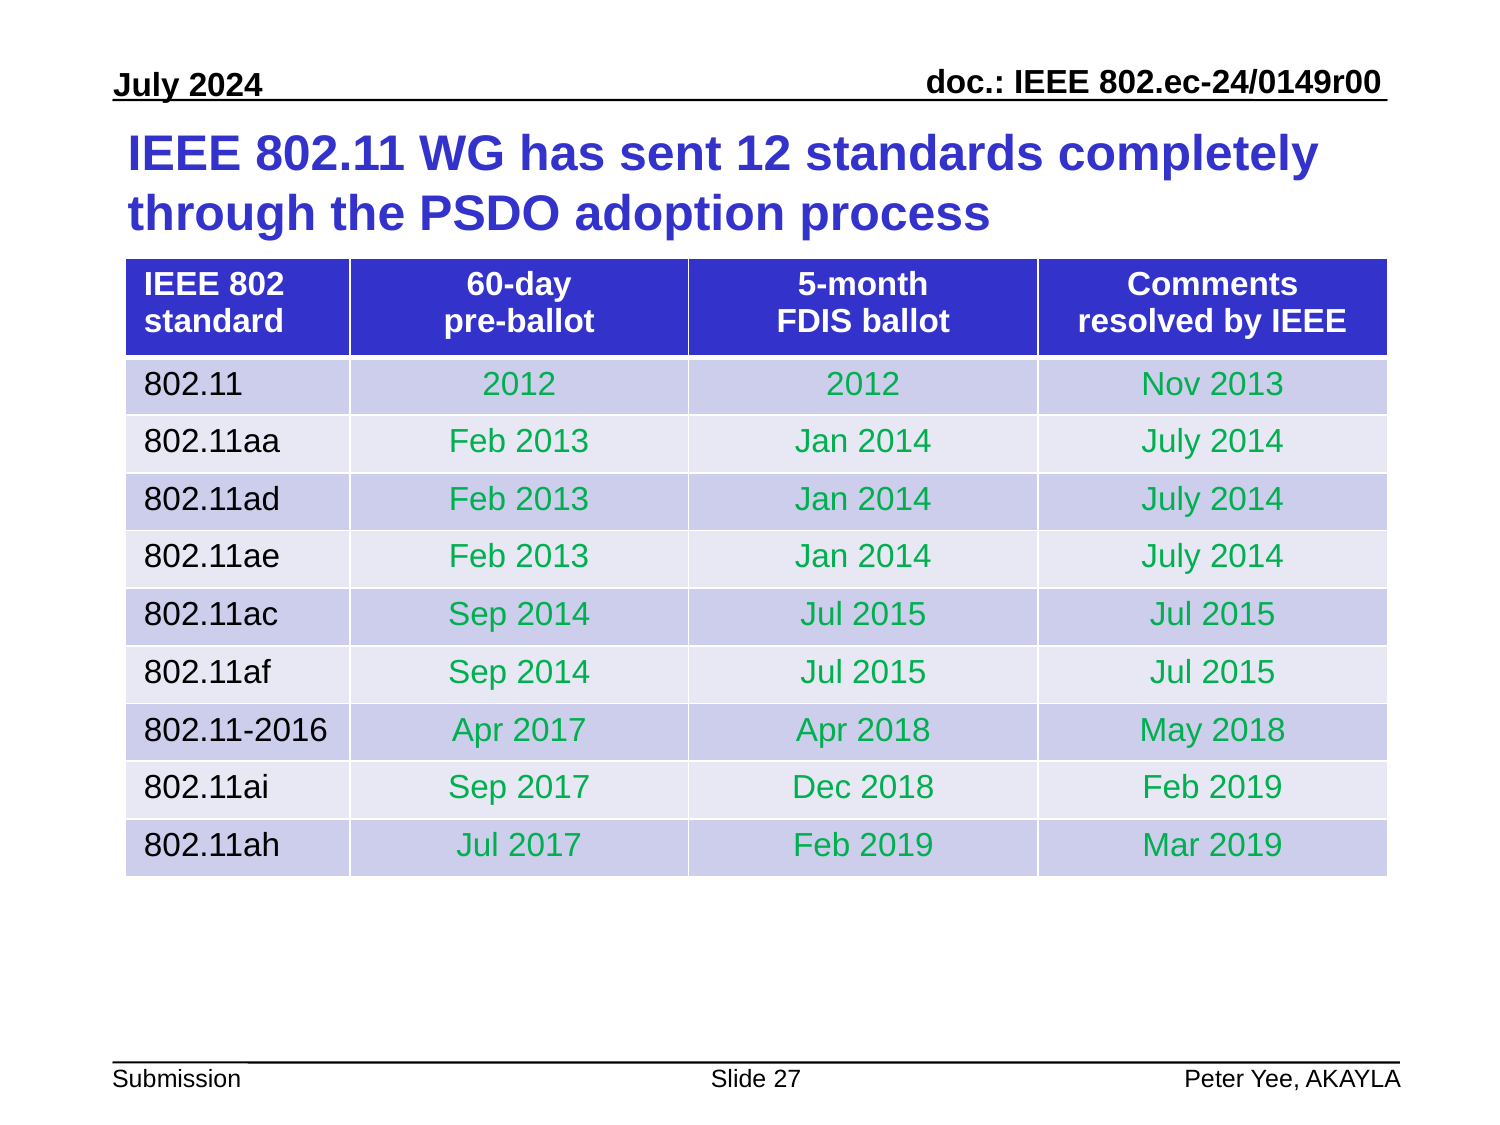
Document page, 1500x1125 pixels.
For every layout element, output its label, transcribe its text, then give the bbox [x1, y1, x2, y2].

table_header 60-day pre-ballot [351, 259, 688, 355]
table_cell May 2018 [1039, 704, 1387, 760]
title IEEE 802.11 WG has sent 12 standards completely through the PSDO adoption process [112, 112, 1388, 288]
table_cell 802.11aa [126, 416, 349, 472]
table_cell 802.11 [126, 360, 349, 414]
table_cell Sep 2014 [351, 589, 688, 645]
table_cell Dec 2018 [689, 762, 1037, 818]
table_cell Jan 2014 [689, 474, 1037, 530]
table_cell 802.11-2016 [126, 704, 349, 760]
table_cell Jul 2015 [689, 589, 1037, 645]
table_cell Sep 2017 [351, 762, 688, 818]
footer Peter Yee, AKAYLA [1183, 1061, 1402, 1093]
table_cell July 2014 [1039, 416, 1387, 472]
table_cell Nov 2013 [1039, 360, 1387, 414]
table_cell 802.11ac [126, 589, 349, 645]
table_cell Jul 2017 [351, 820, 688, 876]
table_cell 802.11ae [126, 531, 349, 587]
table_cell 802.11ad [126, 474, 349, 530]
table_cell July 2014 [1039, 531, 1387, 587]
table_cell Sep 2014 [351, 647, 688, 703]
table_cell Feb 2019 [689, 820, 1037, 876]
table_cell Feb 2013 [351, 474, 688, 530]
table_header Comments resolved by IEEE [1039, 259, 1387, 355]
slide_number Slide 27 [709, 1061, 803, 1093]
table_cell Jan 2014 [689, 416, 1037, 472]
table_cell Jan 2014 [689, 531, 1037, 587]
table_cell Apr 2018 [689, 704, 1037, 760]
table_cell Mar 2019 [1039, 820, 1387, 876]
table_cell 2012 [351, 360, 688, 414]
table_cell Jul 2015 [1039, 647, 1387, 703]
table_cell Apr 2017 [351, 704, 688, 760]
table_cell 802.11af [126, 647, 349, 703]
table_cell Jul 2015 [1039, 589, 1387, 645]
table_cell Feb 2013 [351, 416, 688, 472]
table_cell 2012 [689, 360, 1037, 414]
table_cell Jul 2015 [689, 647, 1037, 703]
table_cell 802.11ai [126, 762, 349, 818]
table_cell Feb 2013 [351, 531, 688, 587]
table_header IEEE 802 standard [126, 259, 349, 355]
table_cell 802.11ah [126, 820, 349, 876]
table_header 5-month FDIS ballot [689, 259, 1037, 355]
table_cell Feb 2019 [1039, 762, 1387, 818]
table_cell July 2014 [1039, 474, 1387, 530]
